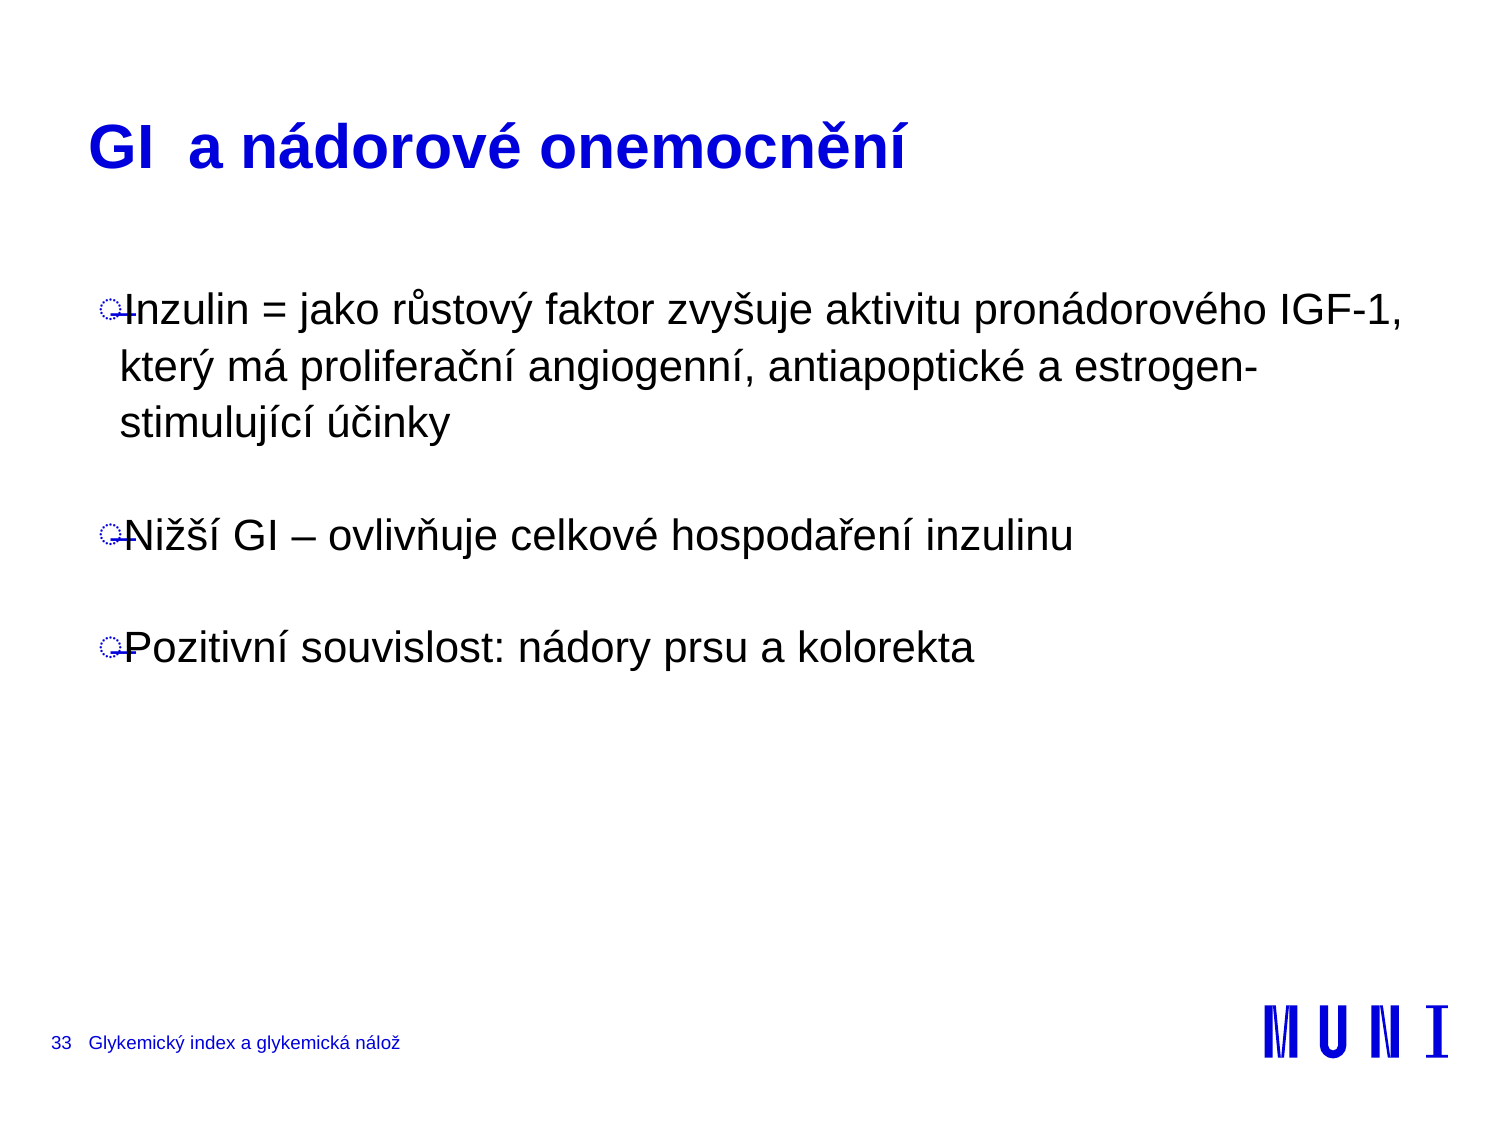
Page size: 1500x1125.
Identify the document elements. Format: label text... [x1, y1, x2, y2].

footer Glykemický index a glykemická nálož [88, 1021, 1063, 1063]
title GI a nádorové onemocnění [88, 118, 1412, 193]
list Inzulin = jako růstový faktor zvyšuje aktivitu pronádorového IGF-1, který má proliferační angiogenní, antiapoptické a estrogen-stimulující účinky Nižší GI – ovlivňuje celkové hospodaření inzulinu Pozitivní souvislost: nádory prsu a kolorekta [88, 277, 1412, 957]
slide_number 33 [50, 1021, 82, 1063]
